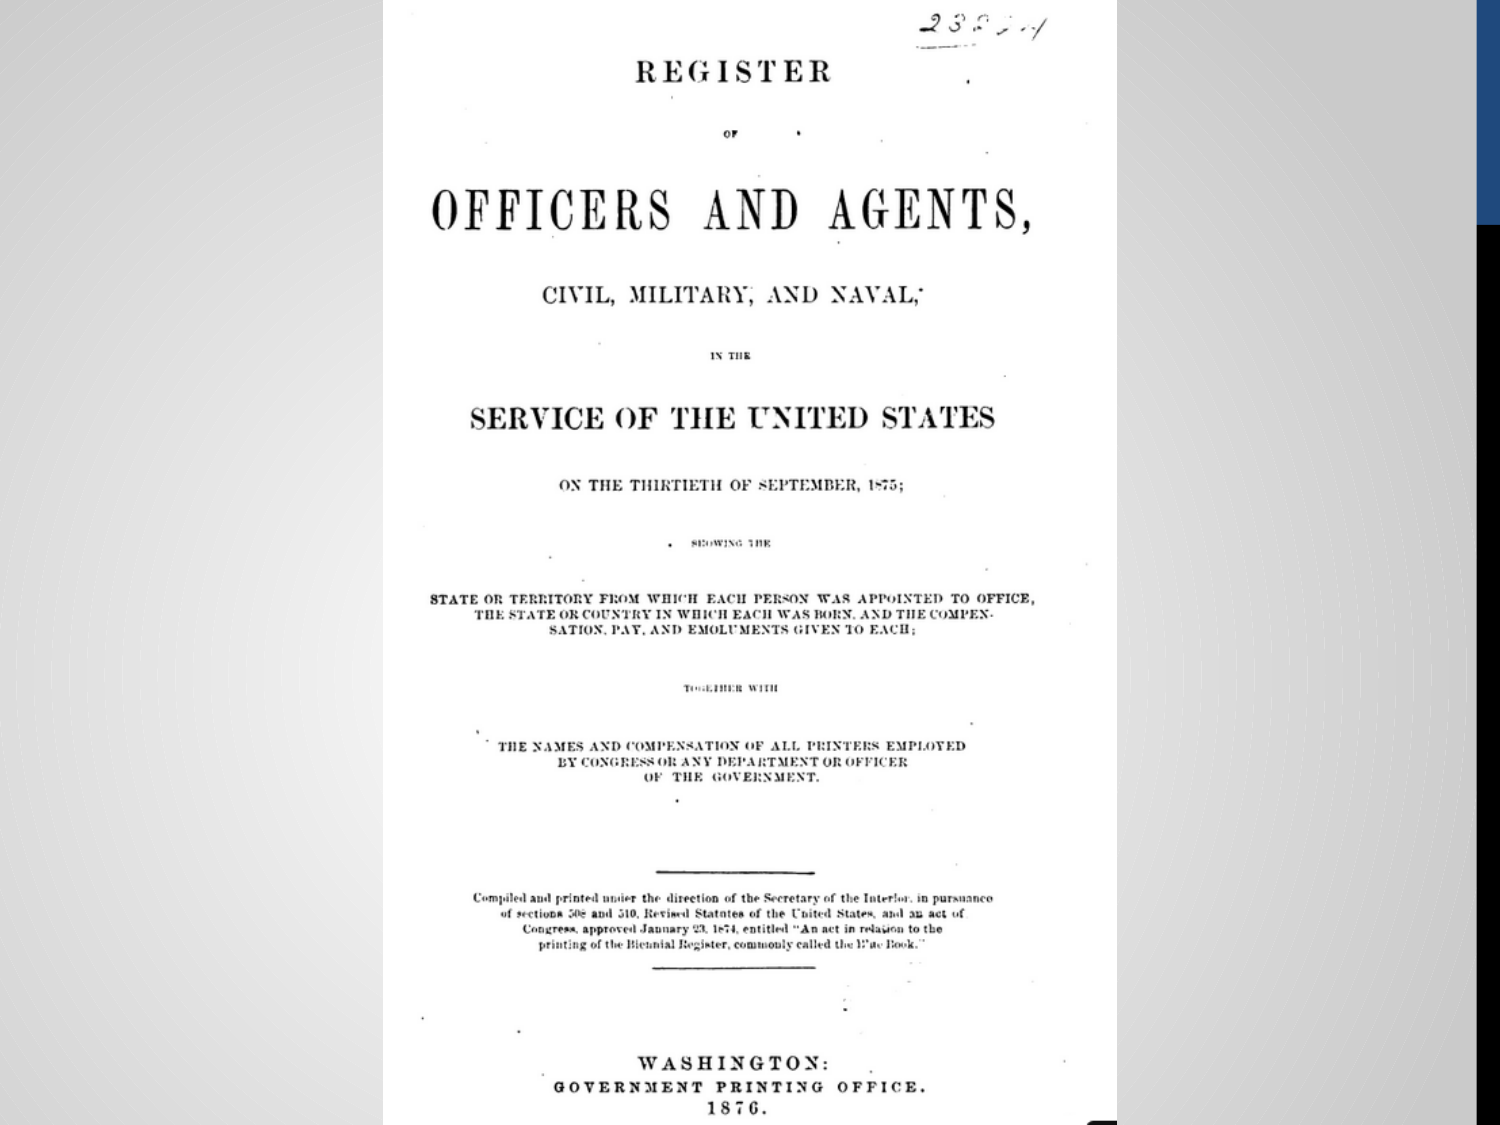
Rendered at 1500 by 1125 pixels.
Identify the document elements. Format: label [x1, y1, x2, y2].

picture [382, 0, 1118, 1125]
